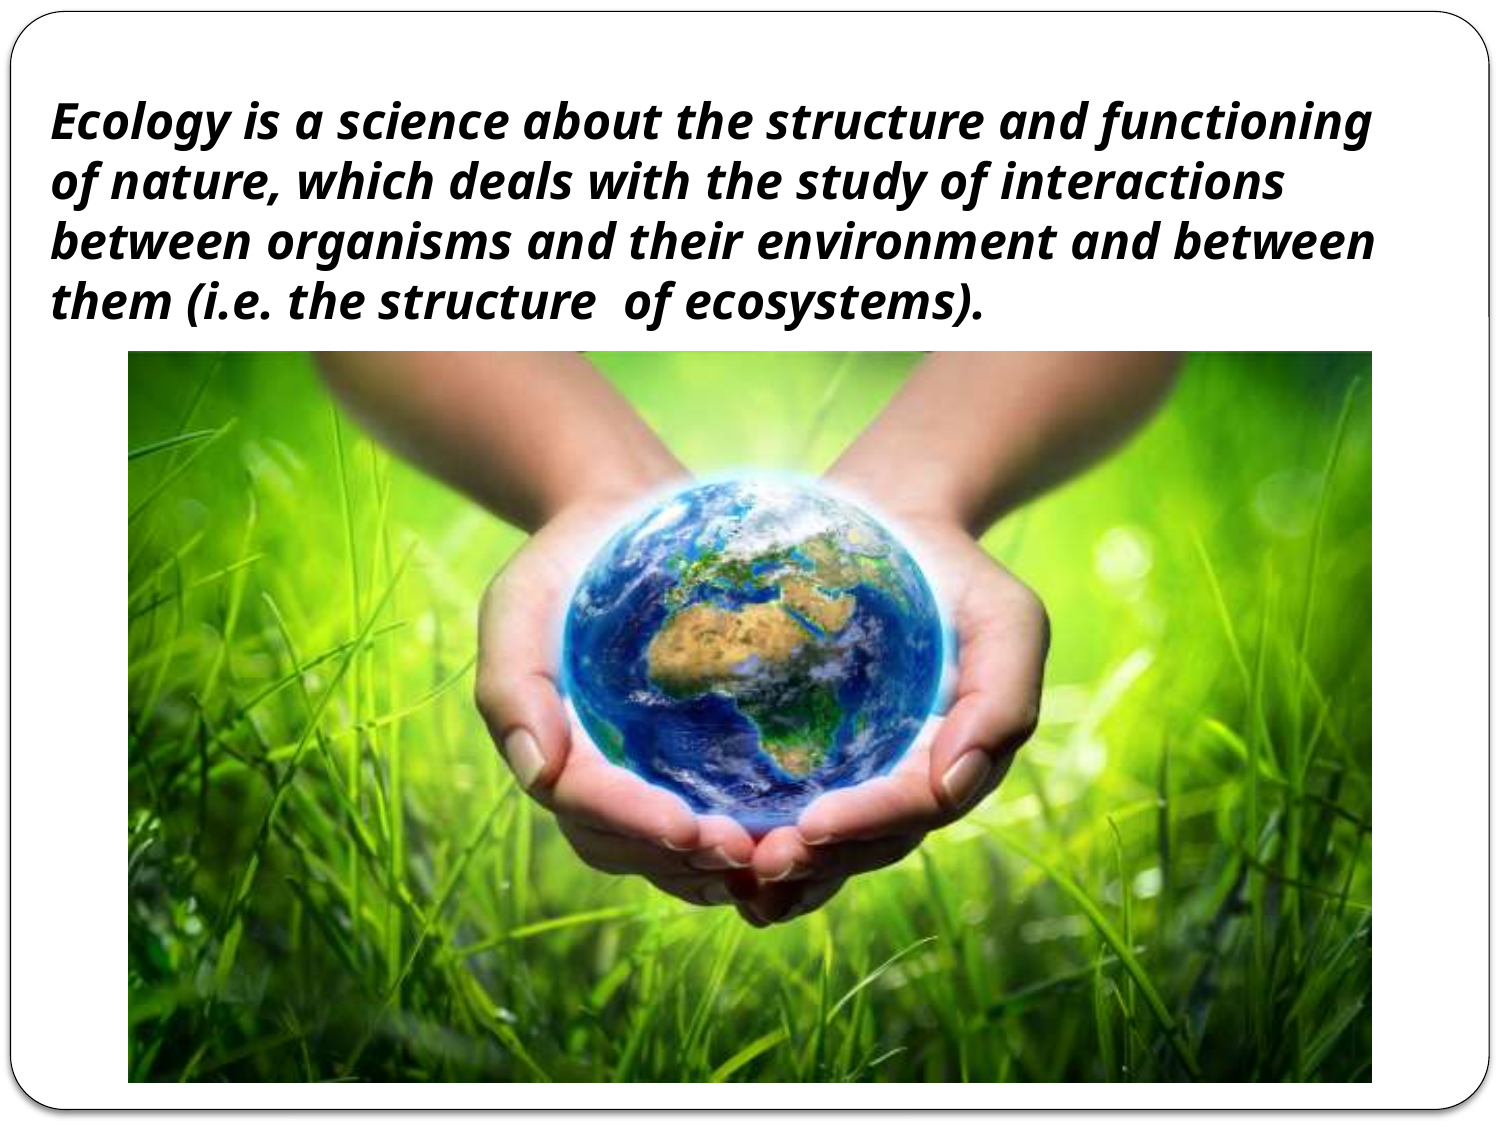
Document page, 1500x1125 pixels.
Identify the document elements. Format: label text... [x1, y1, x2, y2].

text_box Ecology is a science about the structure and functioning of nature, which deals with the study of interactions between organisms and their environment and between them (i.e. the structure of ecosystems). [35, 81, 1407, 337]
picture [128, 351, 1372, 1083]
